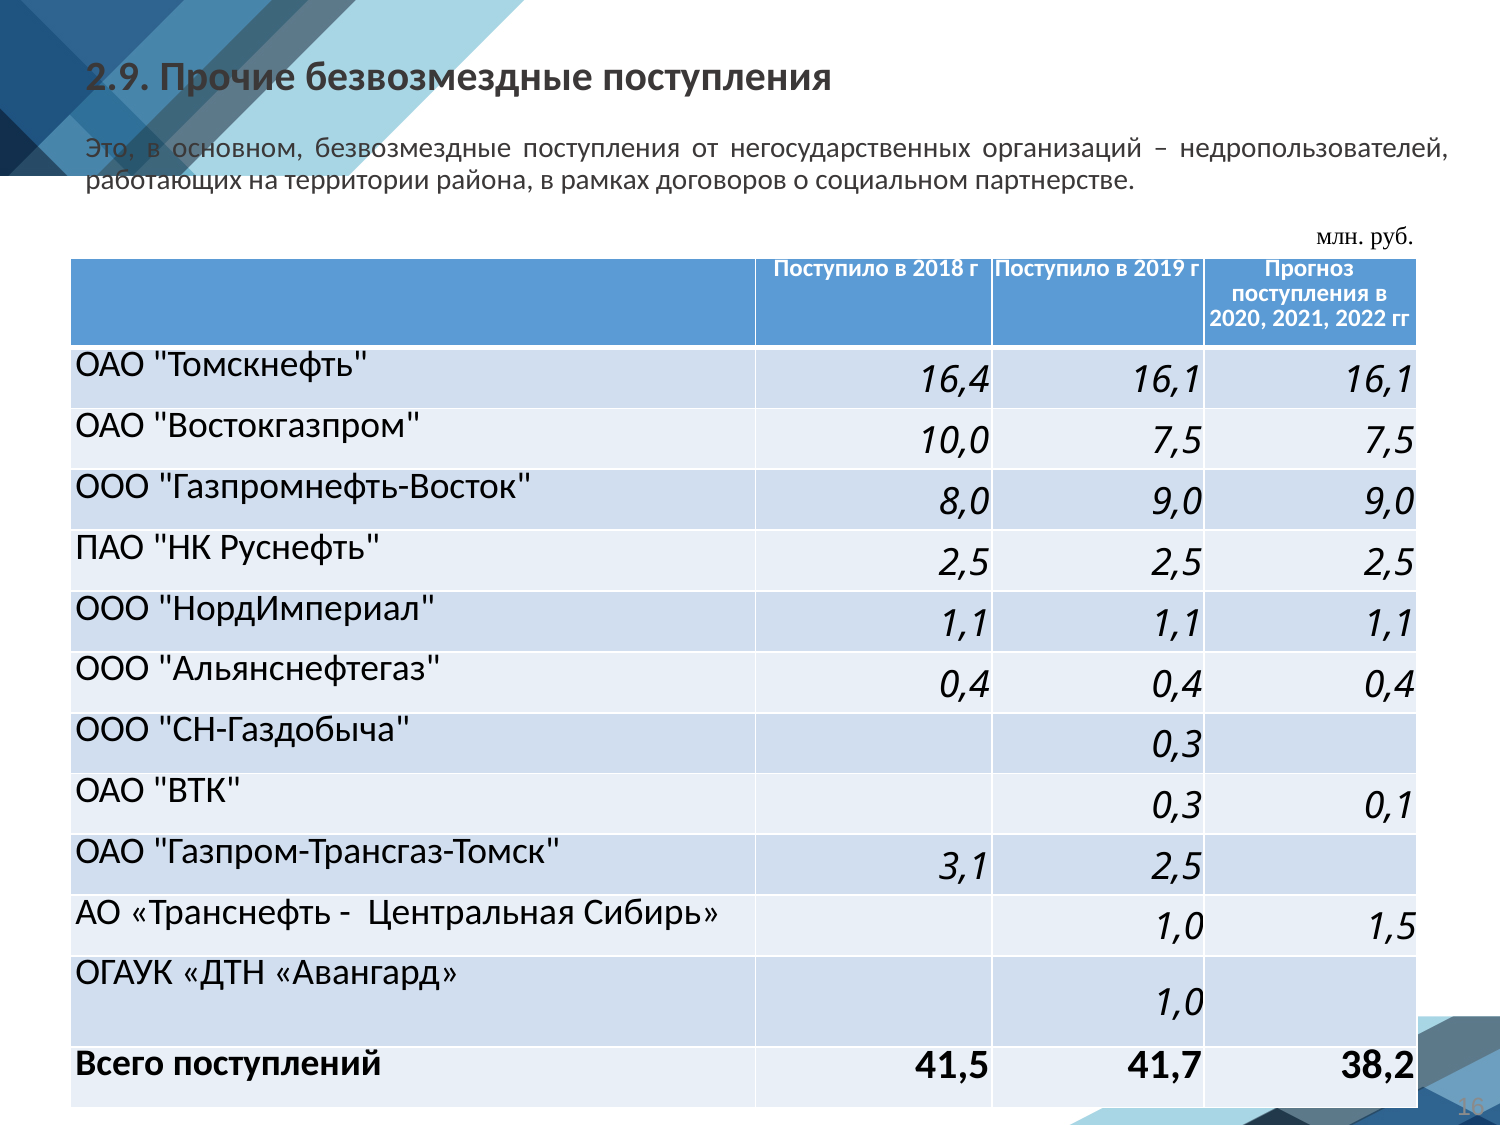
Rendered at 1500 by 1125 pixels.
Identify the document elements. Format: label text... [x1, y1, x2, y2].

table_cell ООО "НордИмпериал" [71, 592, 755, 651]
table_cell 0,4 [756, 653, 991, 712]
table_cell ООО "Газпромнефть-Восток" [71, 470, 755, 529]
table_cell 1,0 [993, 896, 1203, 955]
table_cell ОГАУК «ДТН «Авангард» [71, 957, 755, 1046]
table_cell 41,5 [756, 1048, 991, 1107]
text_box млн. руб. [1301, 211, 1442, 257]
table_cell 38,2 [1205, 1048, 1416, 1107]
table_header [71, 259, 755, 345]
table_cell 2,5 [756, 531, 991, 590]
table_header Прогноз поступления в 2020, 2021, 2022 гг [1205, 259, 1416, 345]
table_cell [1205, 957, 1416, 1046]
table_cell [1205, 835, 1416, 894]
table_cell 7,5 [1205, 409, 1416, 468]
table_cell 1,5 [1205, 896, 1416, 955]
table_cell 0,4 [1205, 653, 1416, 712]
table_cell 1,1 [993, 592, 1203, 651]
list 2.9. Прочие безвозмездные поступления Это, в основном, безвозмездные поступления от негосударственных организаций – недропользователей, работающих на территории района, в рамках договоров о социальном партнерстве. [70, 46, 1465, 1051]
table_cell [756, 774, 991, 833]
table_cell 3,1 [756, 835, 991, 894]
table_cell ОАО "Томскнефть" [71, 350, 755, 408]
table_cell 1,1 [756, 592, 991, 651]
table_cell 16,4 [756, 350, 991, 408]
table_cell 9,0 [1205, 470, 1416, 529]
table_cell [756, 714, 991, 773]
table_cell 16,1 [993, 350, 1203, 408]
table_cell [756, 957, 991, 1046]
table_cell 10,0 [756, 409, 991, 468]
table_header Поступило в 2019 г [993, 259, 1203, 345]
picture [0, 0, 1500, 1125]
table_cell [1205, 714, 1416, 773]
table_cell 1,1 [1205, 592, 1416, 651]
table_cell ПАО "НК Руснефть" [71, 531, 755, 590]
table_cell 1,0 [993, 957, 1203, 1046]
table_cell Всего поступлений [71, 1048, 755, 1107]
table_cell ООО "Альянснефтегаз" [71, 653, 755, 712]
table_cell ОАО "Востокгазпром" [71, 409, 755, 468]
slide_number 16 [1149, 1066, 1500, 1125]
table_cell 0,4 [993, 653, 1203, 712]
table_cell 2,5 [993, 531, 1203, 590]
table_header Поступило в 2018 г [756, 259, 991, 345]
table_cell ООО "СН-Газдобыча" [71, 714, 755, 773]
table_cell АО «Транснефть - Центральная Сибирь» [71, 896, 755, 955]
table_cell 41,7 [993, 1048, 1203, 1107]
table_cell 0,1 [1205, 774, 1416, 833]
table_cell [756, 896, 991, 955]
table_cell 0,3 [993, 774, 1203, 833]
table_cell ОАО "ВТК" [71, 774, 755, 833]
table_cell 2,5 [993, 835, 1203, 894]
table_cell 8,0 [756, 470, 991, 529]
table_cell 16,1 [1205, 350, 1416, 408]
table_cell 7,5 [993, 409, 1203, 468]
table_cell 2,5 [1205, 531, 1416, 590]
table_cell ОАО "Газпром-Трансгаз-Томск" [71, 835, 755, 894]
table_cell 0,3 [993, 714, 1203, 773]
table_cell 9,0 [993, 470, 1203, 529]
